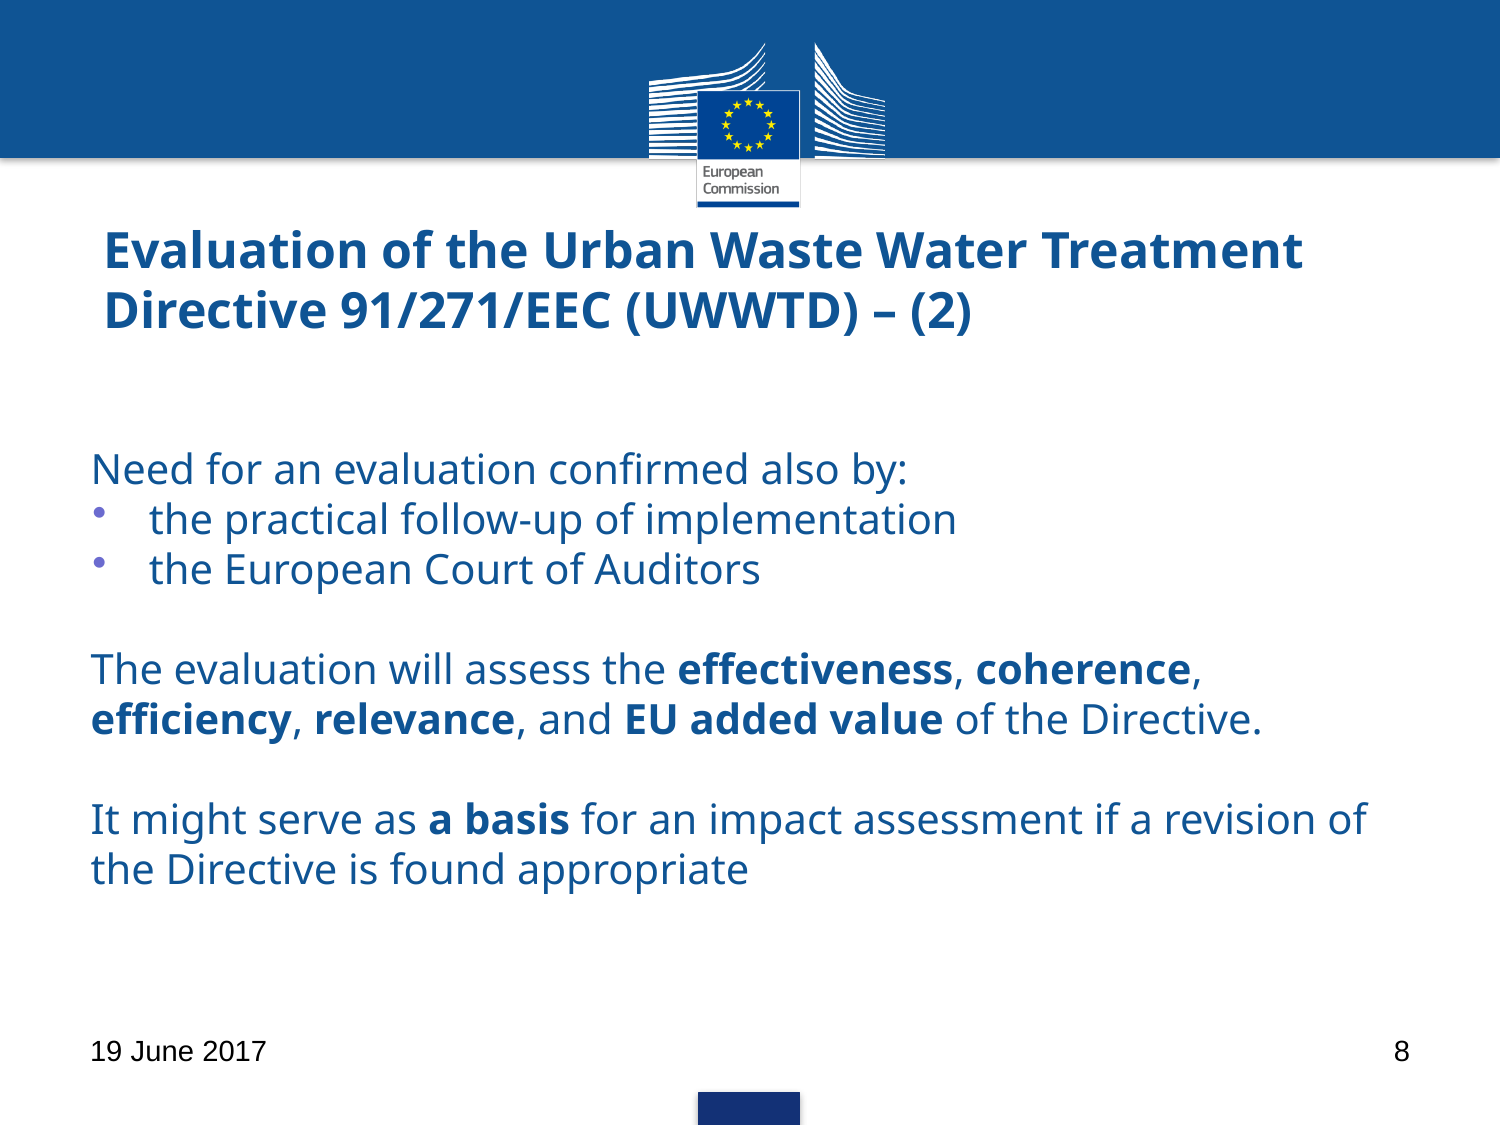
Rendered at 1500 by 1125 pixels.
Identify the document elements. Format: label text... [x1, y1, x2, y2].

list Need for an evaluation confirmed also by: the practical follow-up of implementation the European Court of Auditors The evaluation will assess the effectiveness, coherence, efficiency, relevance, and EU added value of the Directive. It might serve as a basis for an impact assessment if a revision of the Directive is found appropriate [75, 385, 1425, 1047]
slide_number 8 [1074, 1024, 1425, 1103]
picture [649, 42, 885, 184]
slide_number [75, 1024, 425, 1103]
text_box Evaluation of the Urban Waste Water Treatment Directive 91/271/EEC (UWWTD) – (2) [29, 184, 1447, 374]
